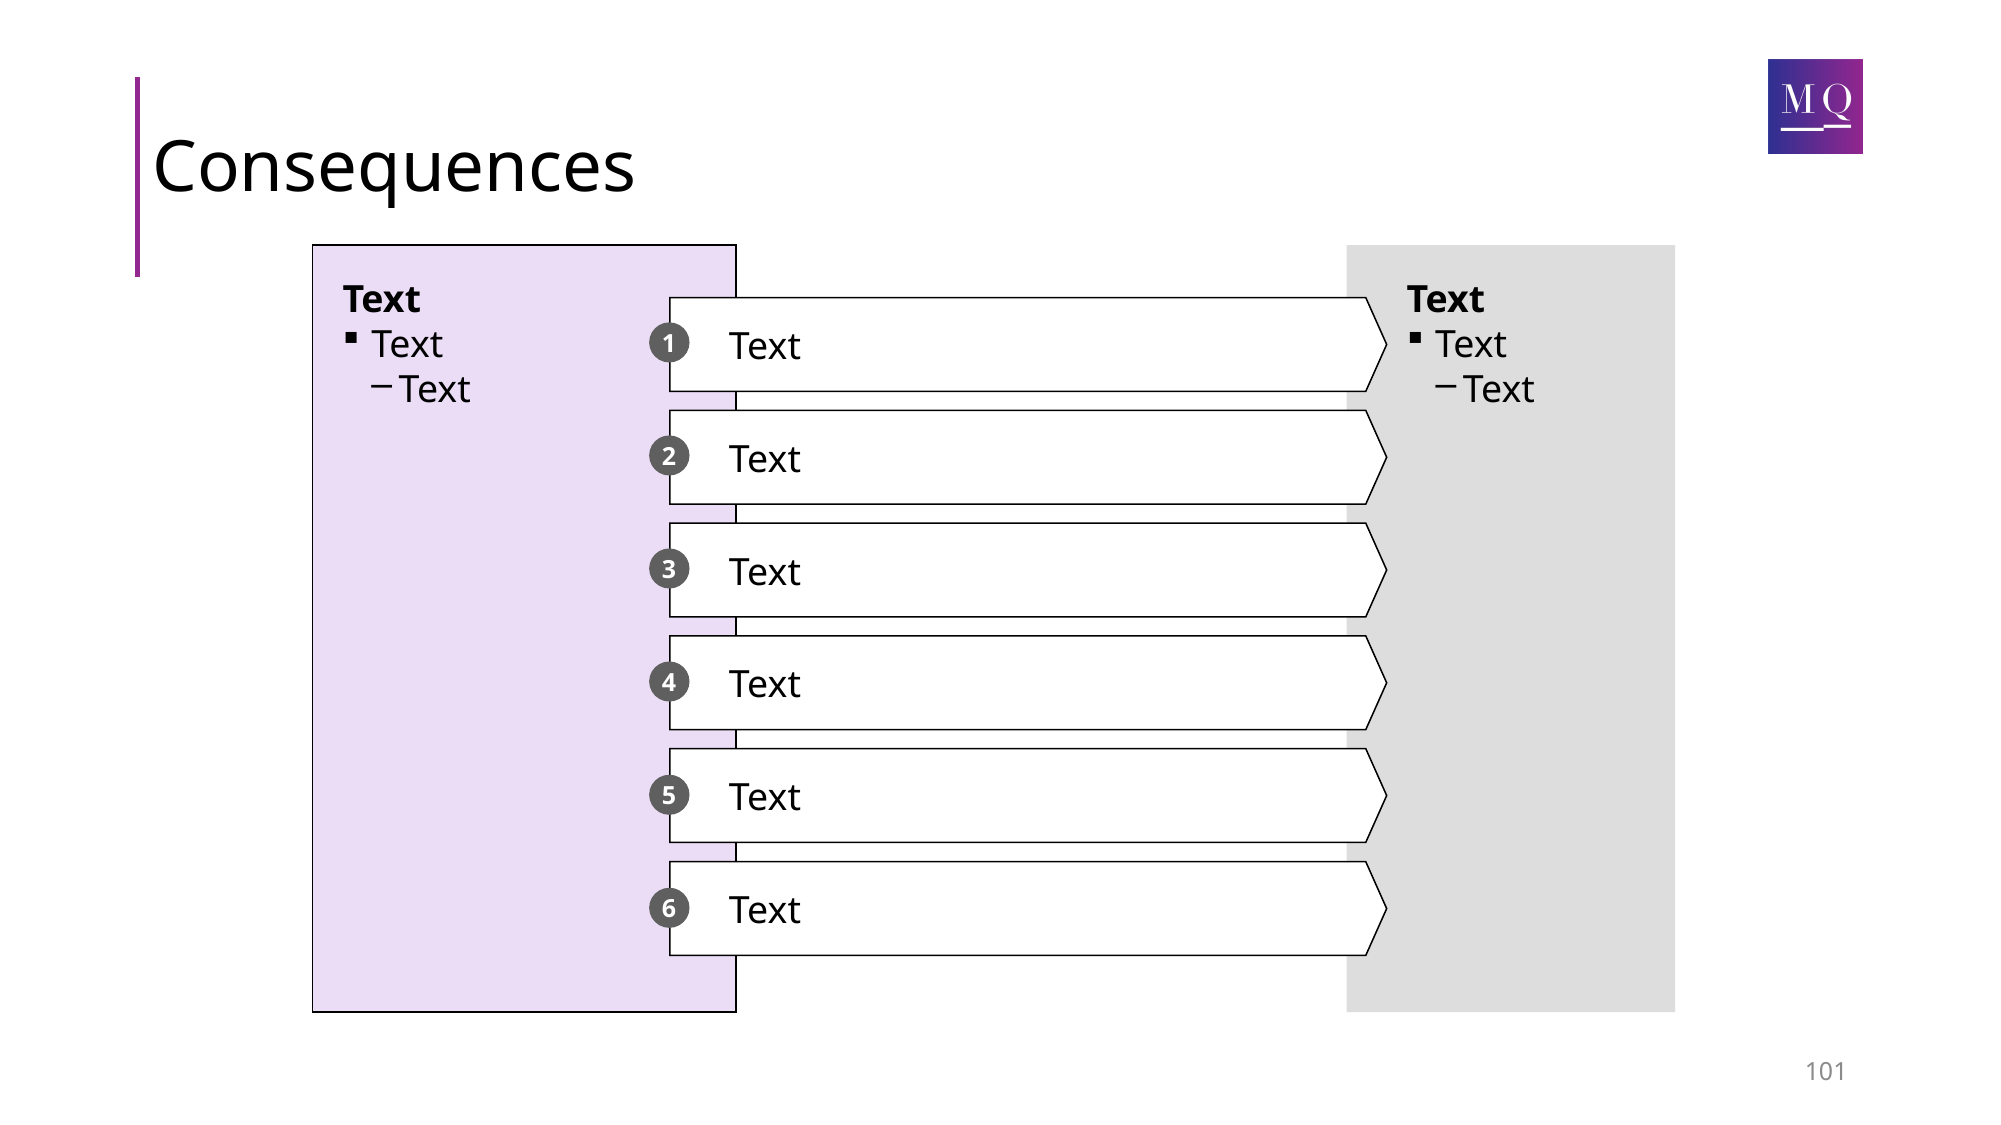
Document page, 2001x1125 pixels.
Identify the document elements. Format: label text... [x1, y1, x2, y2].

slide_number 101 [1412, 1042, 1863, 1103]
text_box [312, 245, 1676, 1013]
title Consequences [137, 59, 1863, 278]
